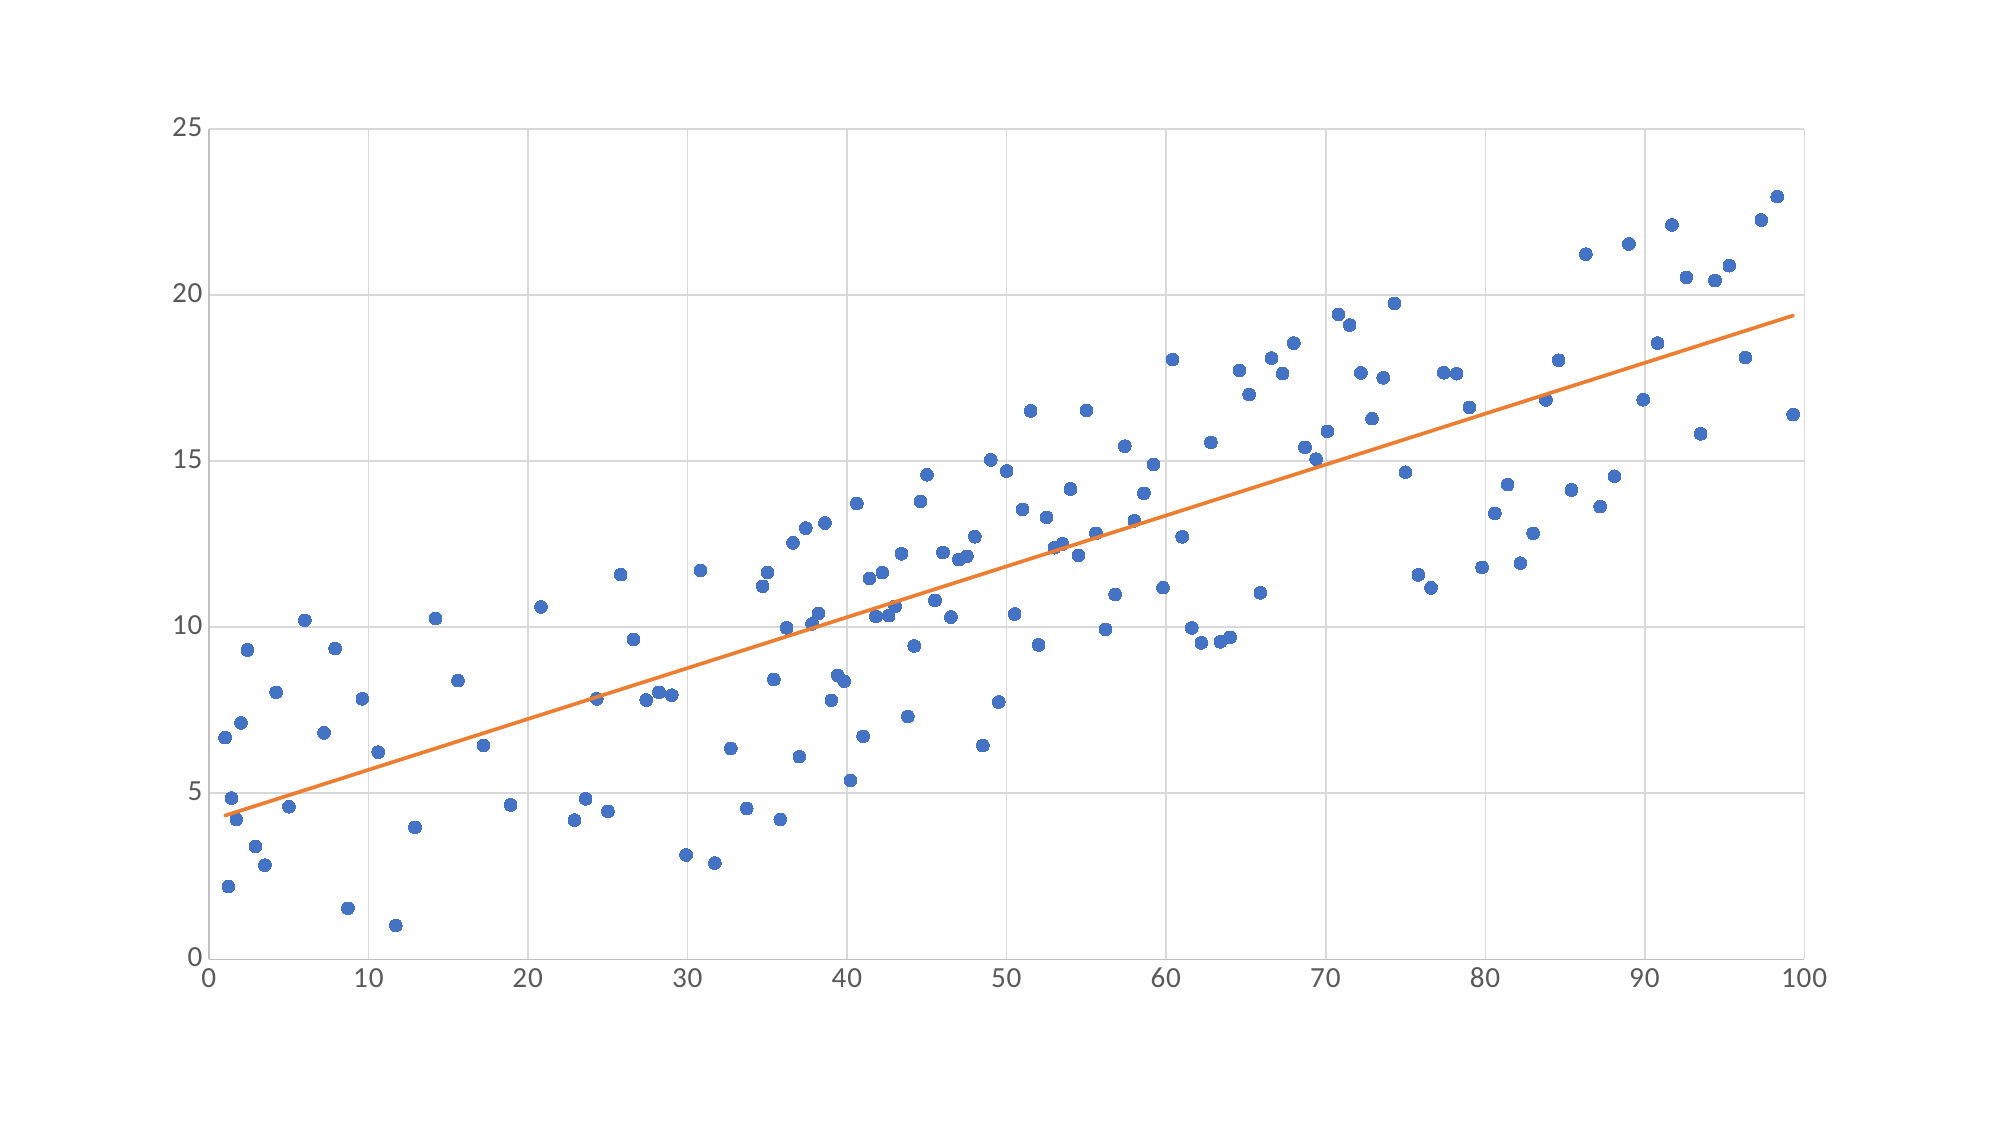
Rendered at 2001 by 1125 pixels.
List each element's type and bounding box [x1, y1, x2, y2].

chart [137, 95, 1863, 1014]
